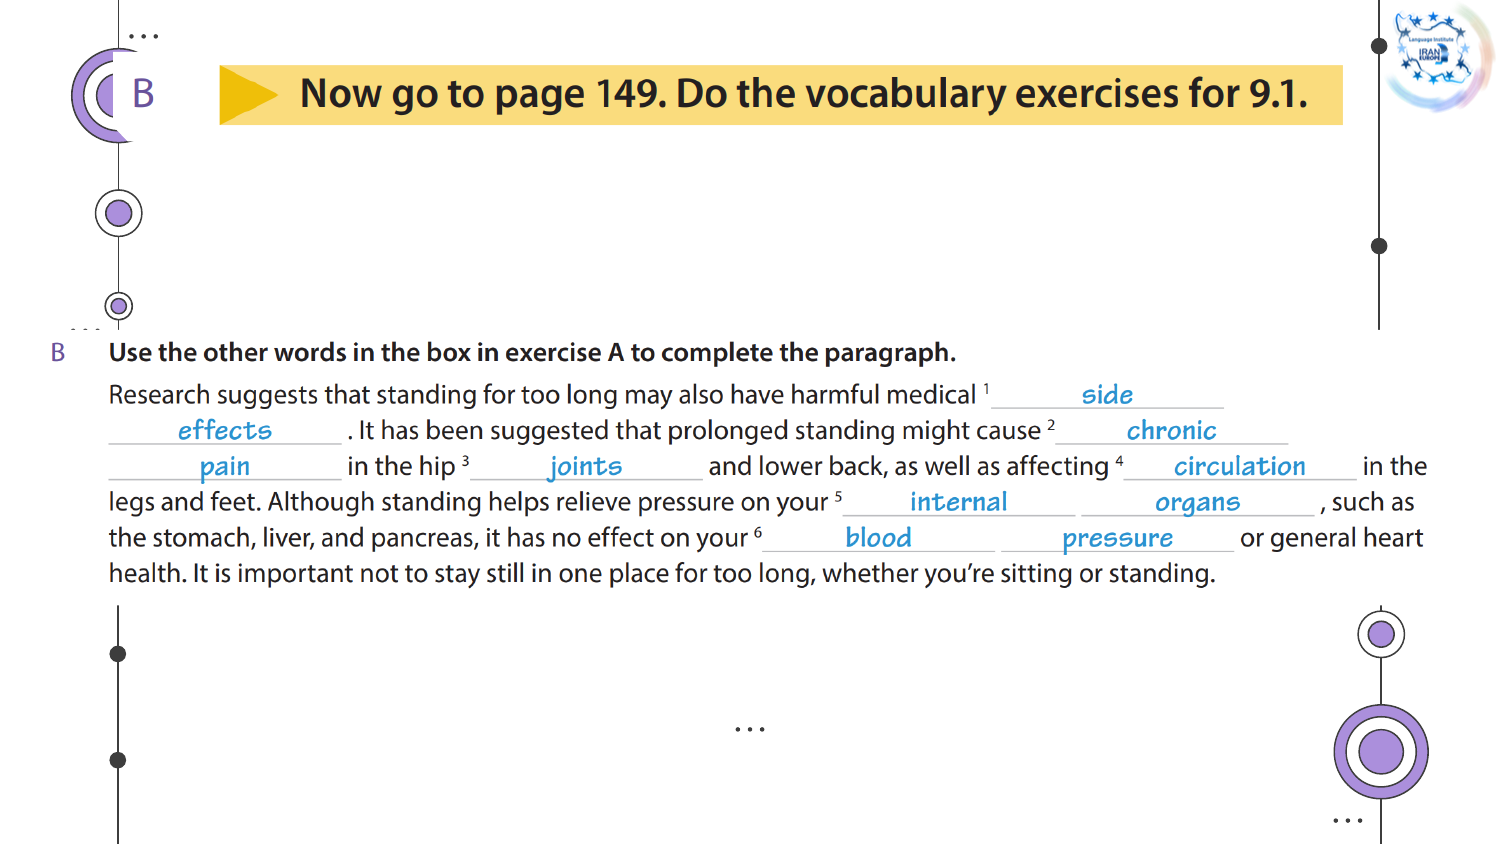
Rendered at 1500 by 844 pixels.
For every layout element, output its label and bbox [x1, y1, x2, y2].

picture [112, 51, 1362, 142]
picture [1379, 0, 1500, 117]
picture [37, 329, 1482, 606]
